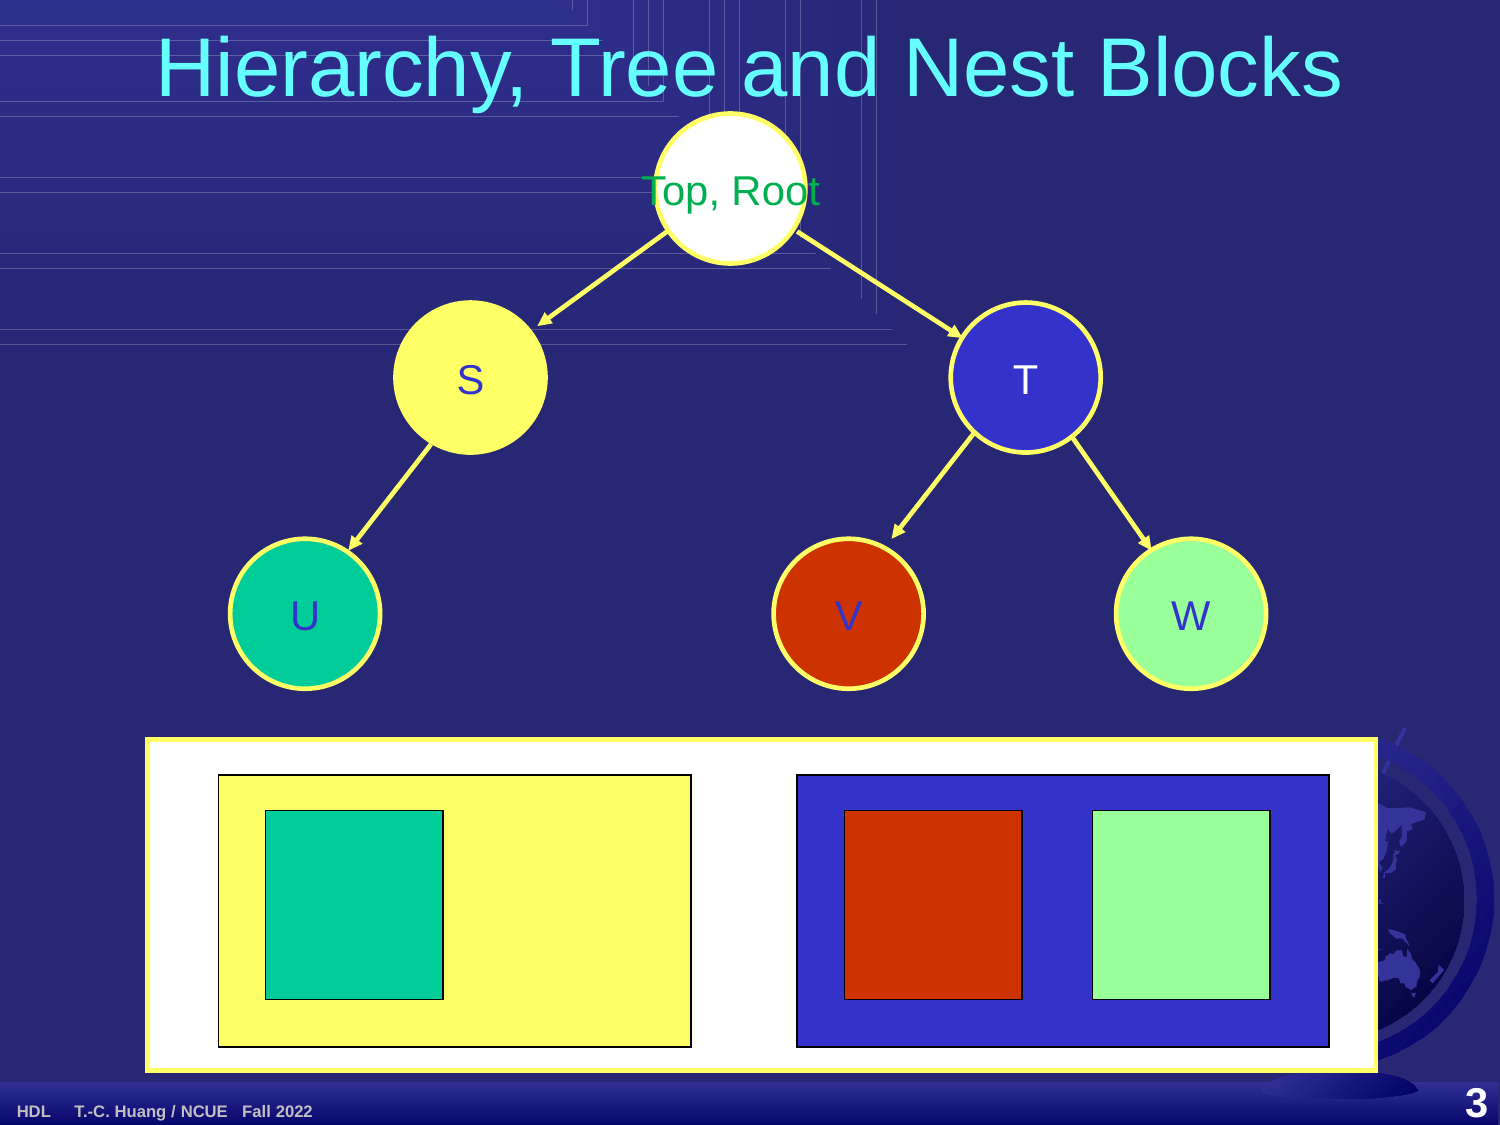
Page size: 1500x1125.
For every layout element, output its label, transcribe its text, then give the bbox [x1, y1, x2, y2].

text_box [796, 231, 1101, 453]
text_box [147, 739, 1376, 1071]
text_box [218, 774, 691, 1047]
text_box Top, Root [655, 113, 806, 264]
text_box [229, 444, 432, 690]
text_box [844, 810, 1022, 1000]
text_box [797, 774, 1329, 1047]
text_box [773, 432, 975, 690]
text_box [1092, 810, 1270, 1000]
title Hierarchy, Tree and Nest Blocks [0, 0, 1500, 126]
text_box [265, 810, 443, 1000]
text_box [395, 231, 668, 453]
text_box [1068, 432, 1267, 690]
